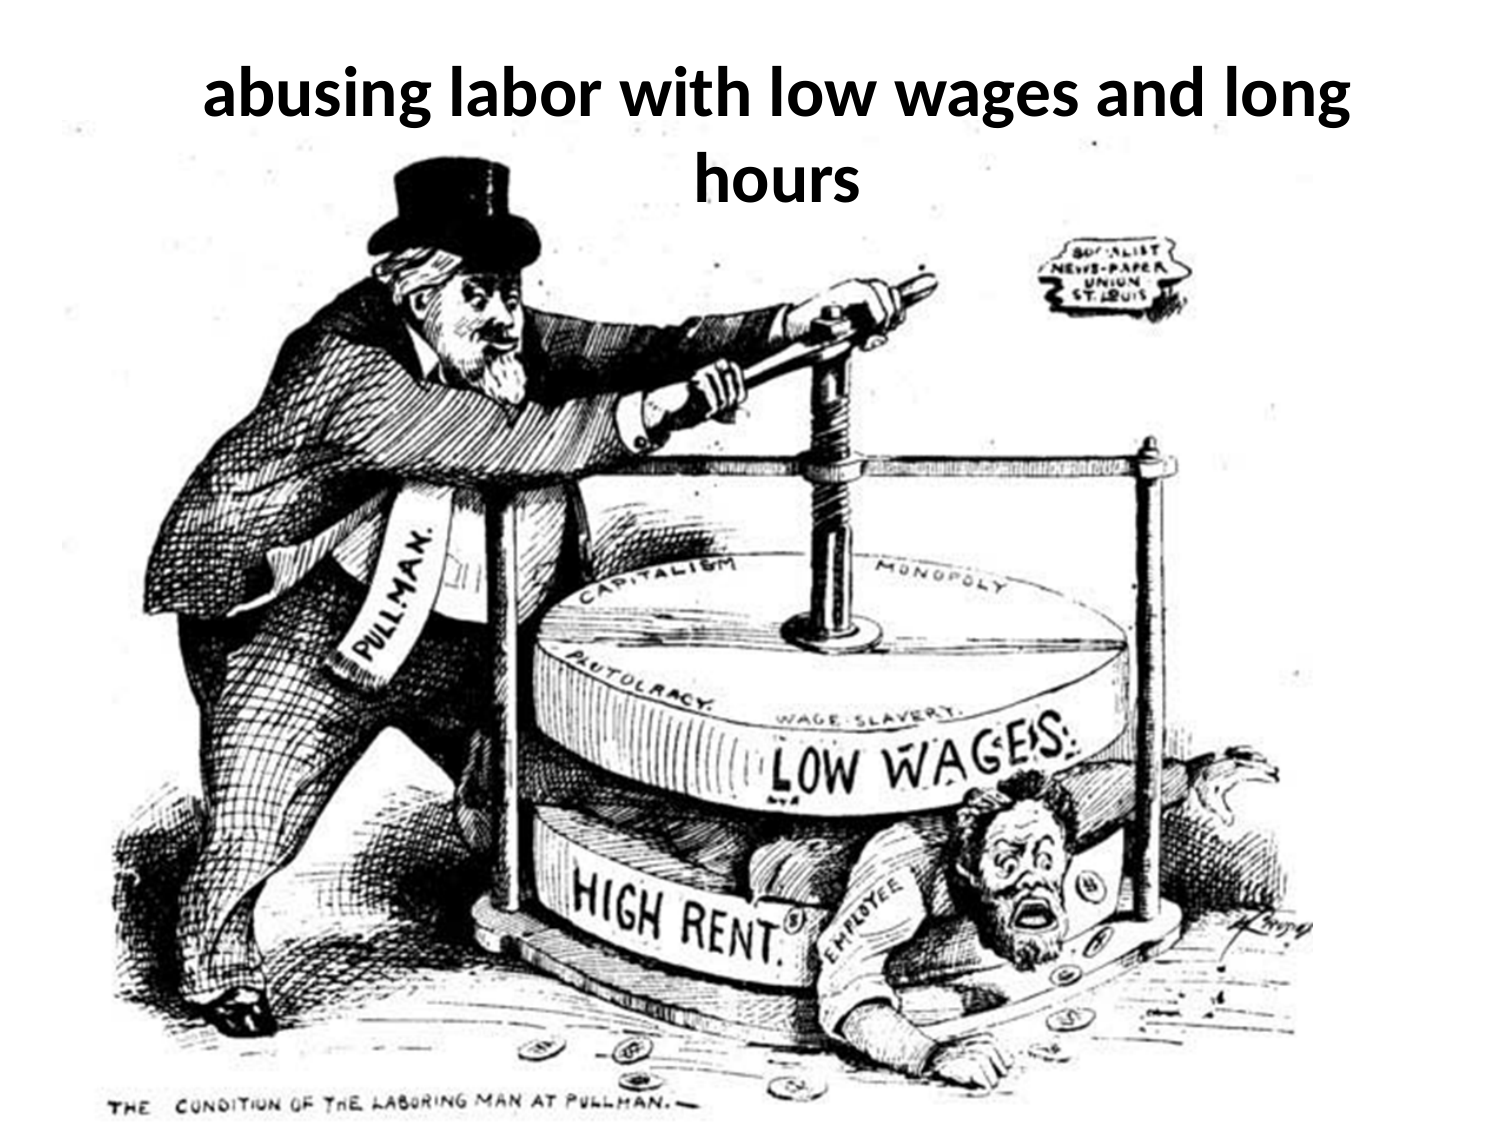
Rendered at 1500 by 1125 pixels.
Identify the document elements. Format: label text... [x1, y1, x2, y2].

title abusing labor with low wages and long hours [102, 37, 1453, 225]
picture [62, 120, 1314, 1125]
